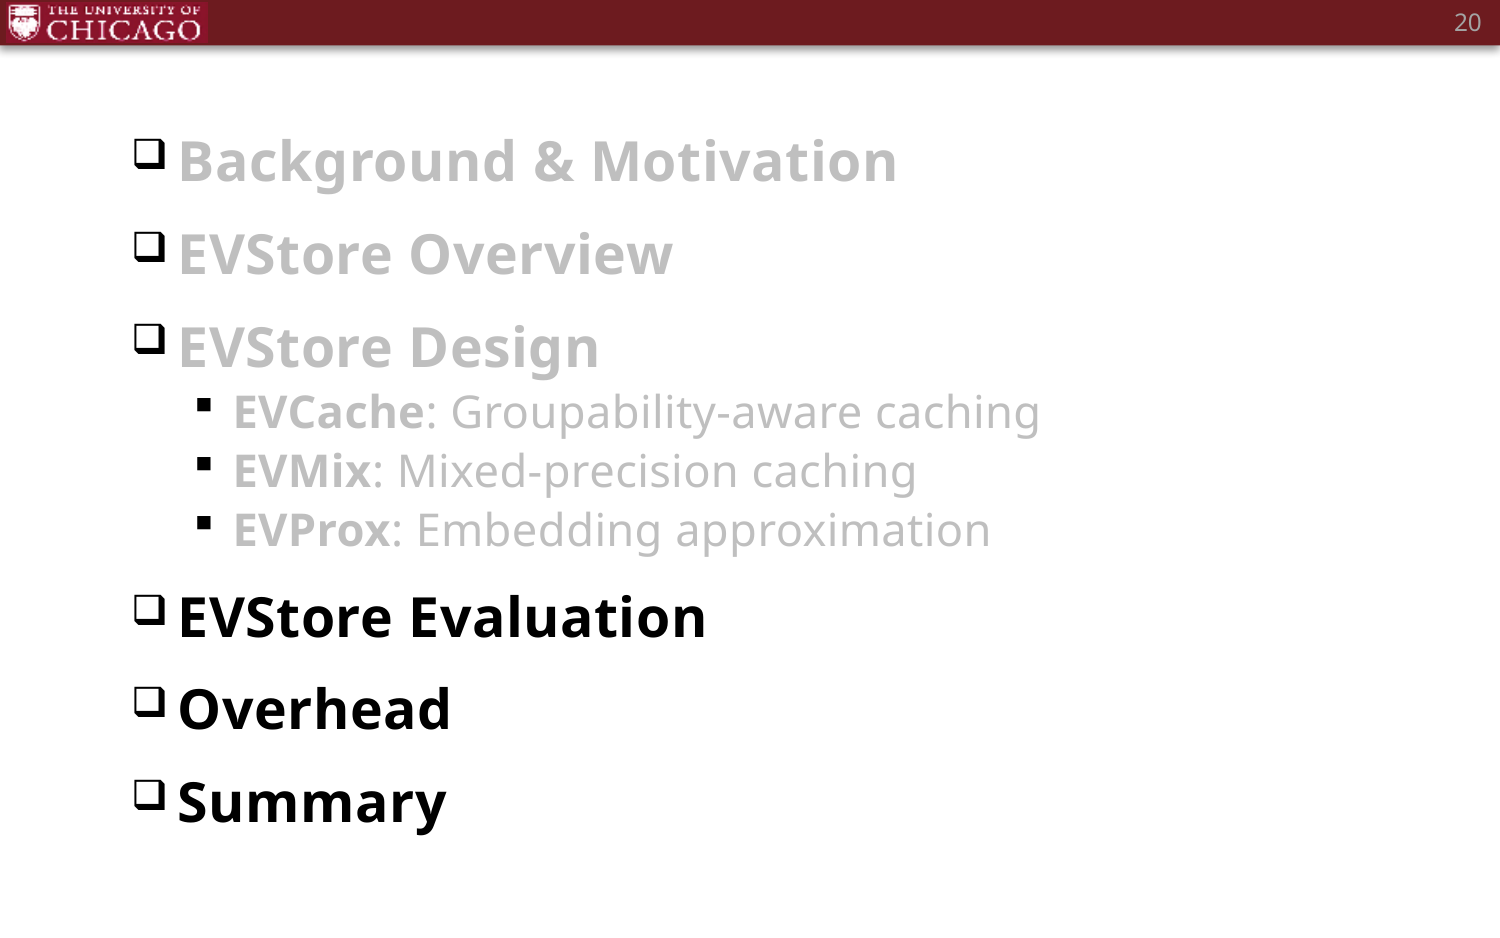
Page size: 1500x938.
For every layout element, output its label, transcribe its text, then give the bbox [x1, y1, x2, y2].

picture [6, 2, 208, 43]
list Background & Motivation EVStore Overview EVStore Design EVCache: Groupability-aware caching EVMix: Mixed-precision caching EVProx: Embedding approximation EVStore Evaluation Overhead Summary [115, 118, 1463, 867]
slide_number 20 [1365, 0, 1497, 49]
